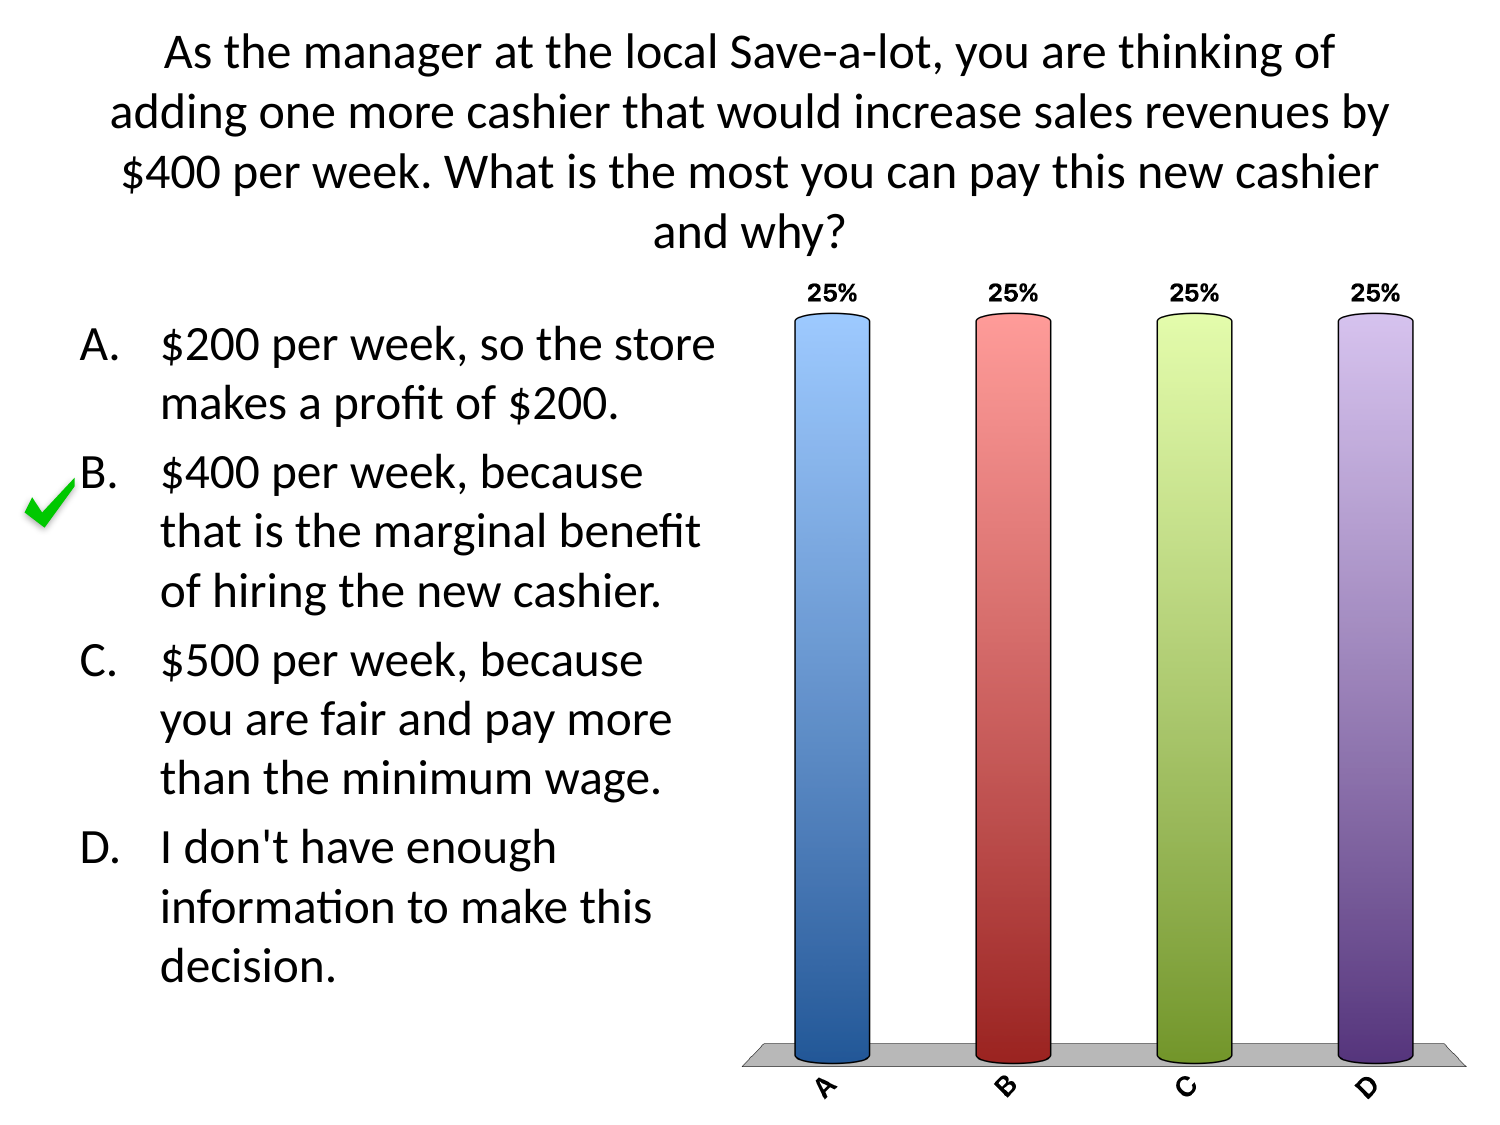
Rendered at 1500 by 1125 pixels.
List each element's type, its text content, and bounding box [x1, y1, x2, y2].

title As the manager at the local Save-a-lot, you are thinking of adding one more cashier that would increase sales revenues by $400 per week. What is the most you can pay this new cashier and why? [75, 45, 1425, 233]
text_box [23, 476, 76, 529]
list $200 per week, so the store makes a profit of $200. $400 per week, because that is the marginal benefit of hiring the new cashier. $500 per week, because you are fair and pay more than the minimum wage. I don't have enough information to make this decision. [64, 303, 734, 1046]
picture [739, 262, 1490, 1107]
